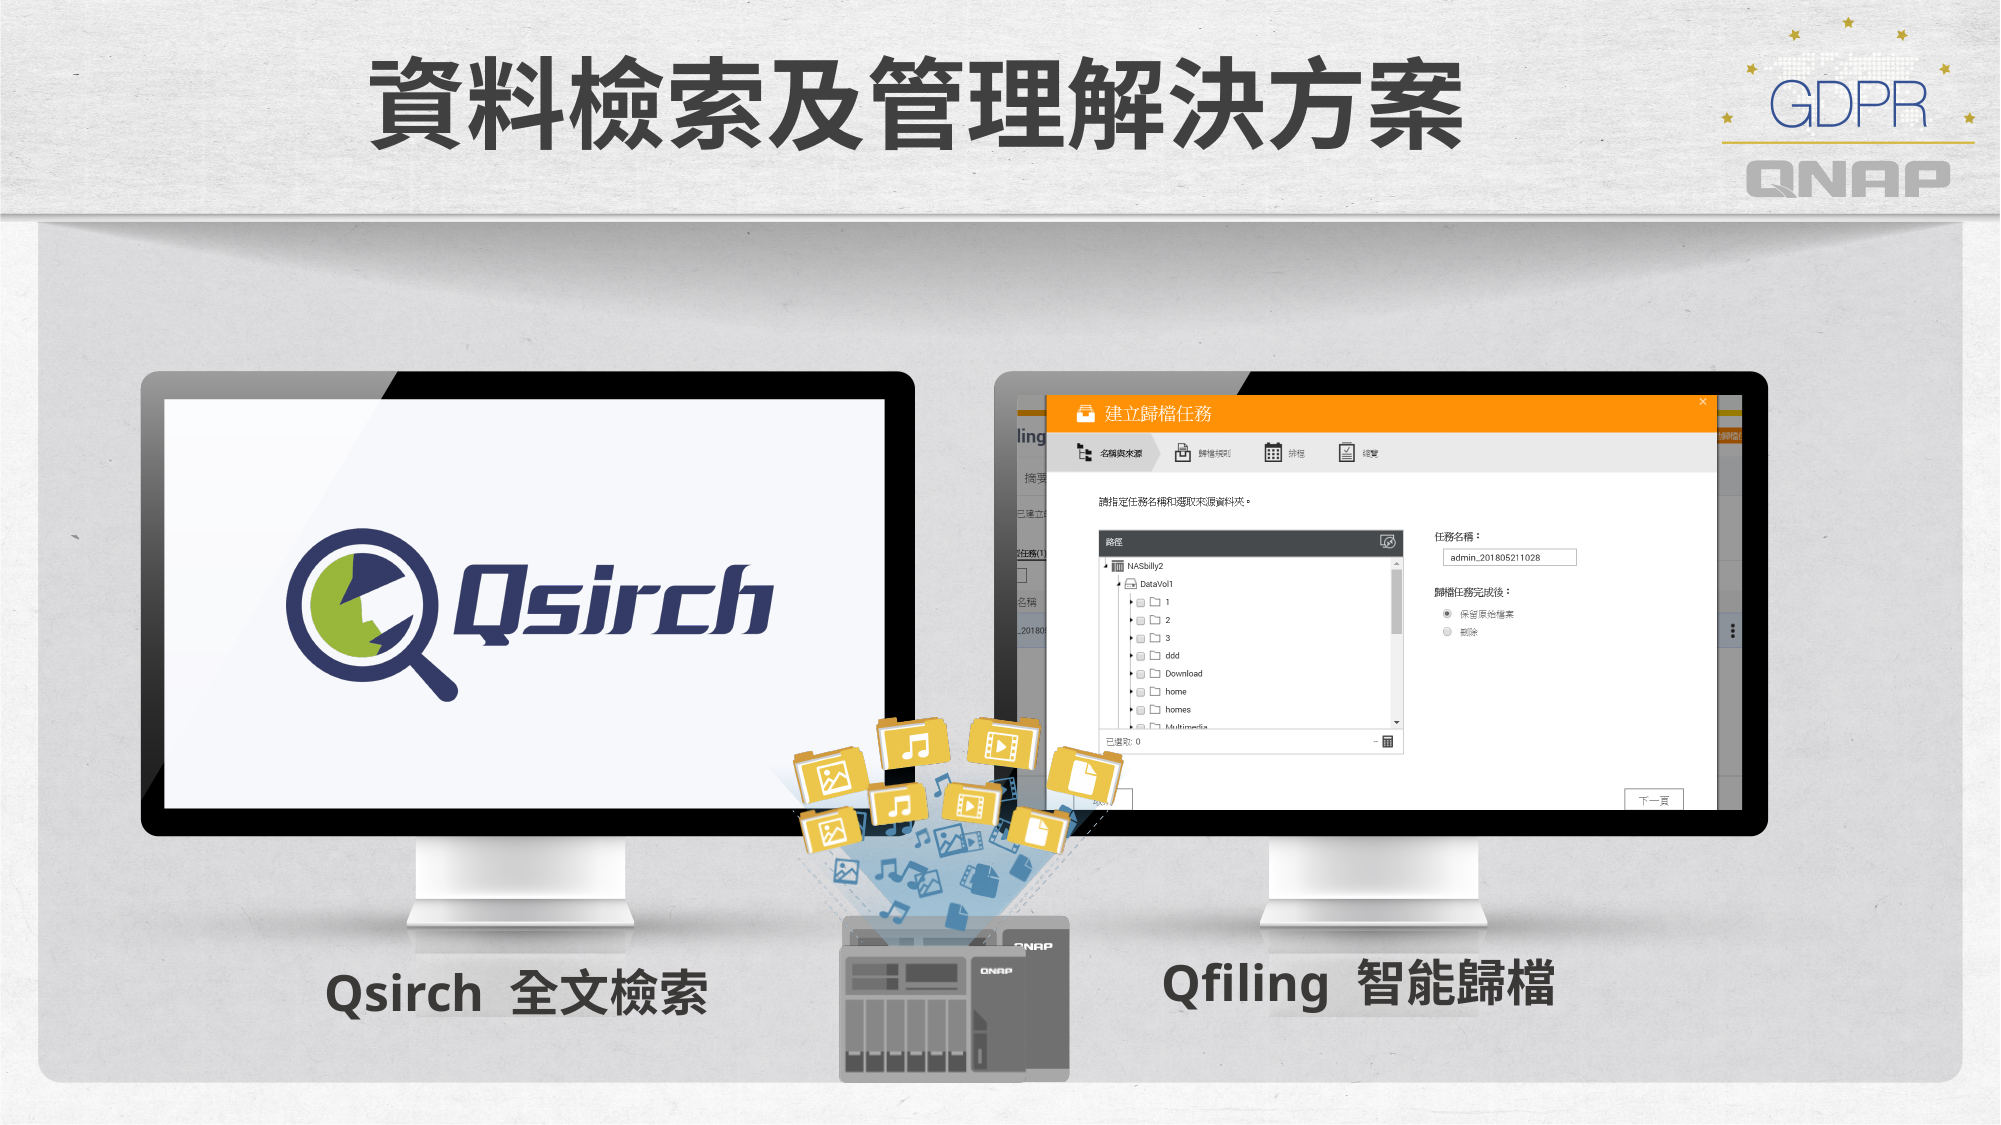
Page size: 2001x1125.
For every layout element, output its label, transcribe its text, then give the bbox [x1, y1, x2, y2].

text_box Qsirch 全文檢索 [302, 946, 732, 1045]
text_box 資料檢索及管理解決方案 [0, 59, 1833, 159]
picture [0, 0, 2000, 1125]
text_box Qfiling 智能歸檔 [1157, 936, 1574, 1036]
